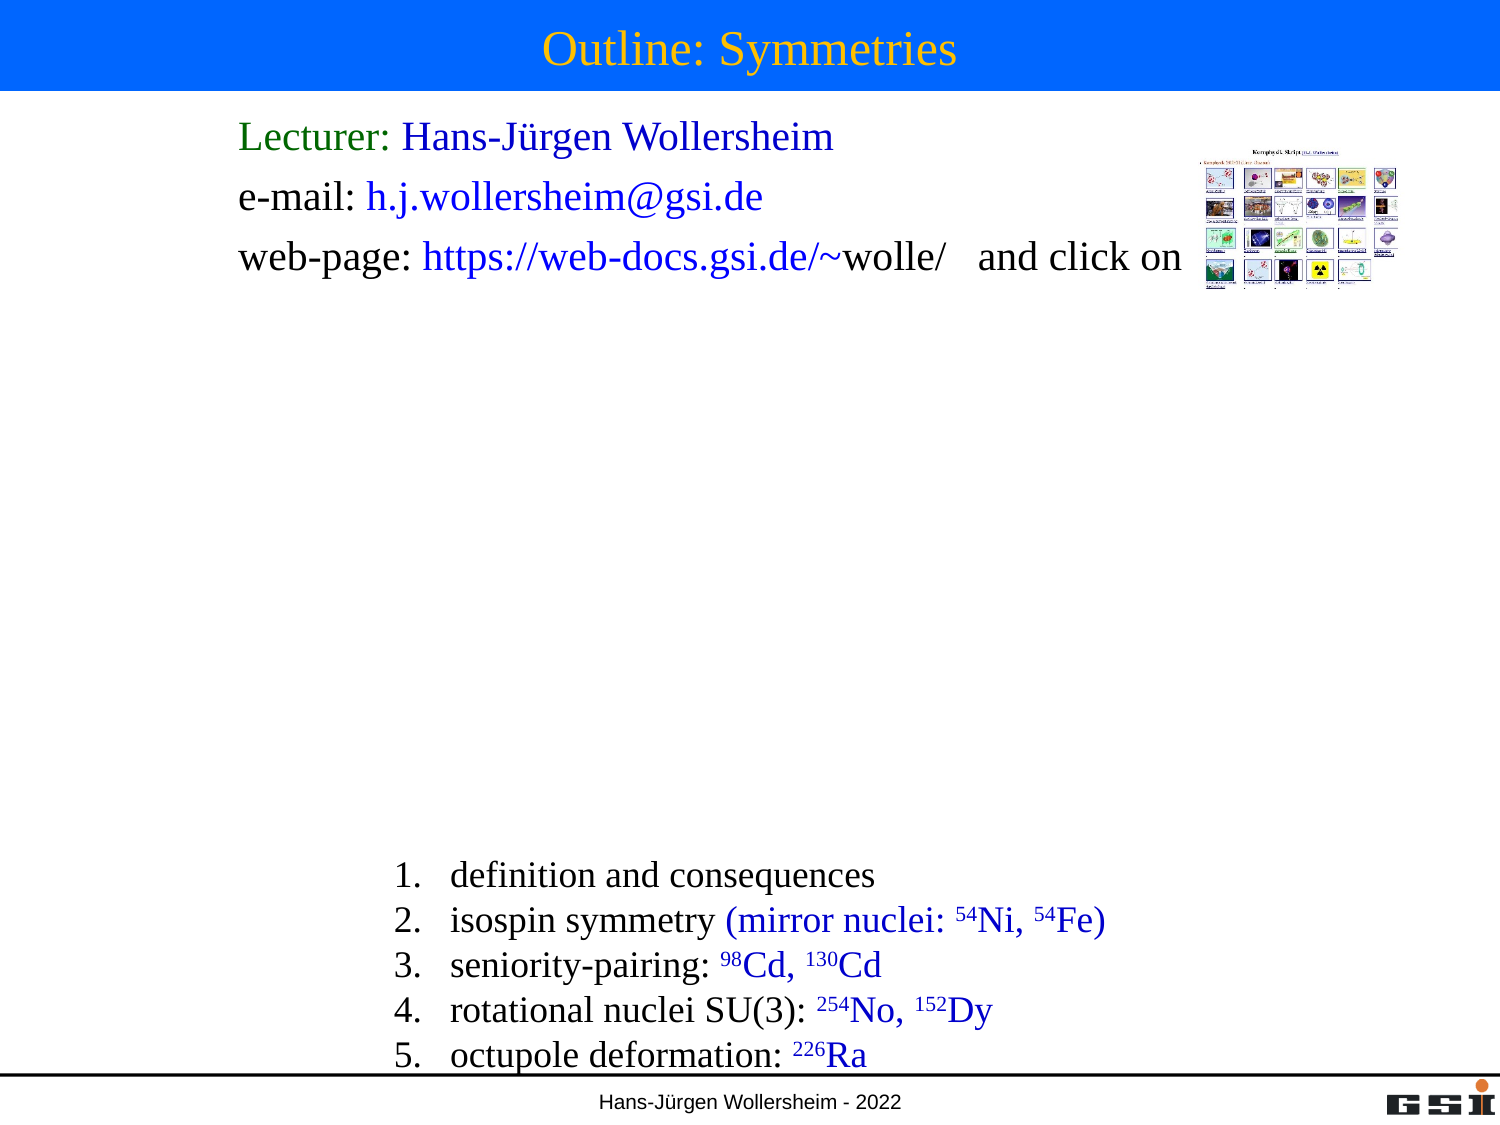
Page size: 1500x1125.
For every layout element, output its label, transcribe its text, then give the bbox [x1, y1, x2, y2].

text_box Lecturer: Hans-Jürgen Wollersheim e-mail: h.j.wollersheim@gsi.de web-page: https://web-docs.gsi.de/~wolle/ and click on [223, 101, 1229, 287]
title Outline: Symmetries [0, 0, 1500, 91]
picture [1198, 147, 1406, 291]
text_box definition and consequences isospin symmetry (mirror nuclei: 54Ni, 54Fe) seniority-pairing: 98Cd, 130Cd rotational nuclei SU(3): 254No, 152Dy octupole deformation: 226Ra [378, 842, 1121, 1083]
picture [1387, 1079, 1495, 1115]
